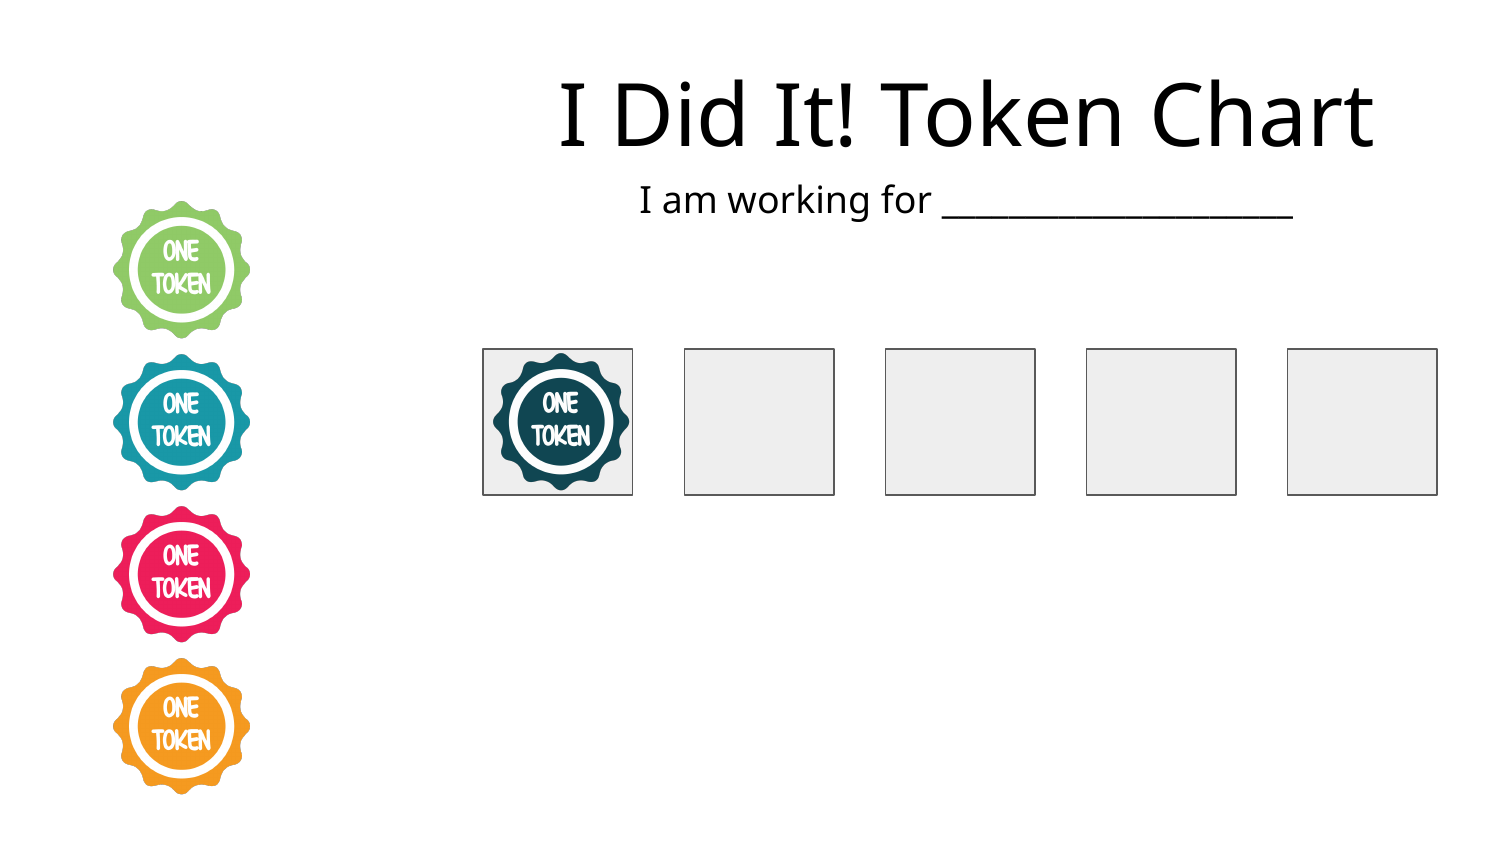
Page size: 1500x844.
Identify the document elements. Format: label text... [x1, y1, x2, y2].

picture [488, 349, 634, 494]
text_box [684, 348, 834, 495]
text_box I am working for _____________________ [453, 161, 1480, 278]
text_box [1086, 348, 1236, 495]
text_box I Did It! Token Chart [453, 43, 1480, 161]
text_box [1287, 348, 1437, 495]
picture [109, 654, 254, 799]
picture [109, 349, 254, 494]
text_box [885, 348, 1035, 495]
picture [109, 197, 254, 342]
picture [109, 501, 254, 647]
